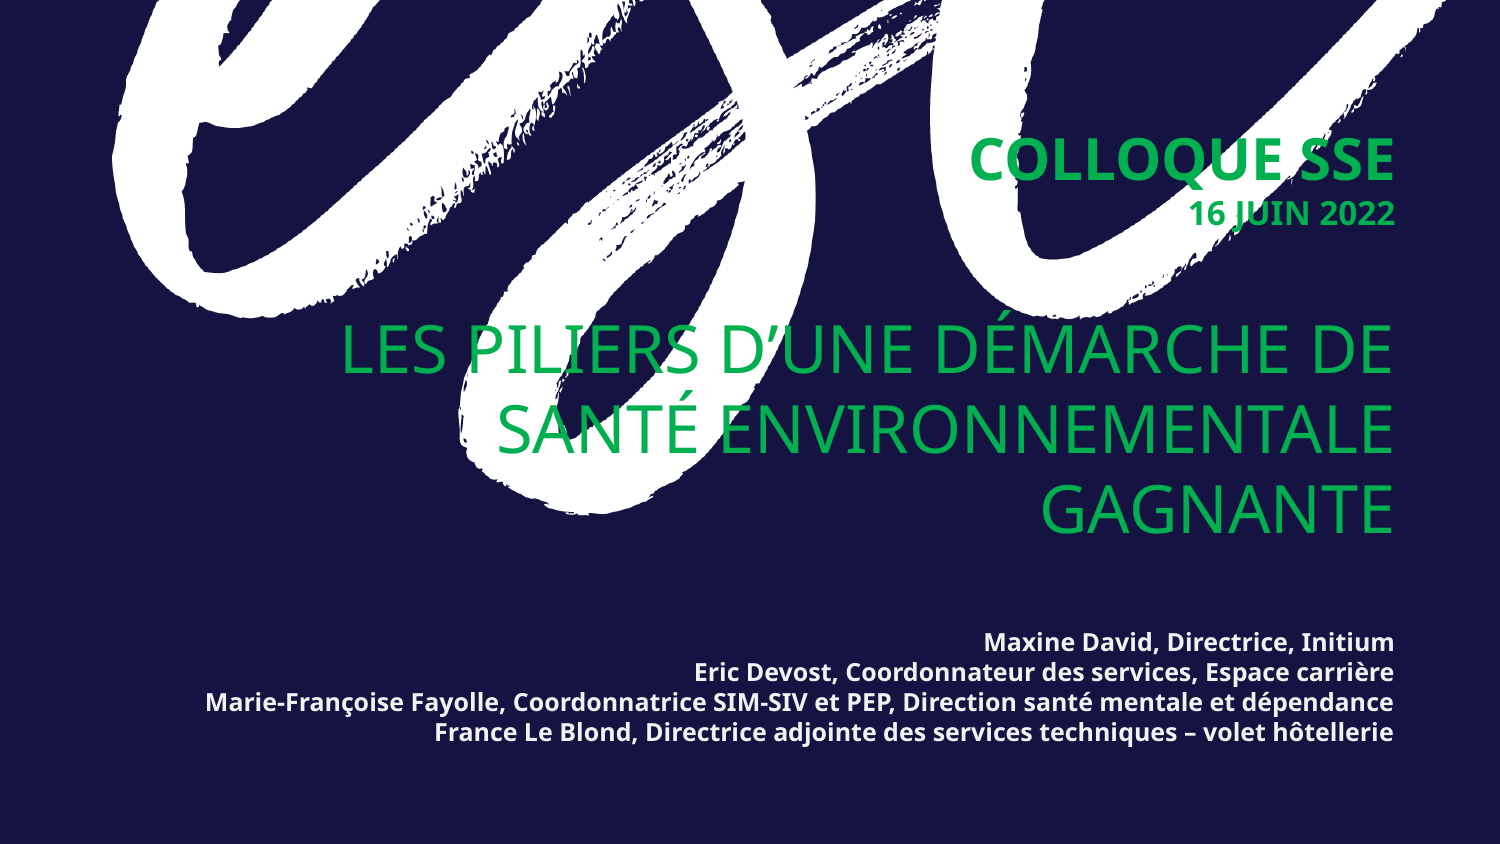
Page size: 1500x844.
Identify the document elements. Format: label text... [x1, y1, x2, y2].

picture [112, 0, 1500, 516]
title Colloque SSE 16 juin 2022 Les piliers d’une démarche de santé environnementale gagnante Maxine David, Directrice, Initium Eric Devost, Coordonnateur des services, Espace carrière Marie-Françoise Fayolle, Coordonnatrice SIM-SIV et PEP, Direction santé mentale et dépendance France Le Blond, Directrice adjointe des services techniques – volet hôtellerie [135, 114, 1411, 399]
